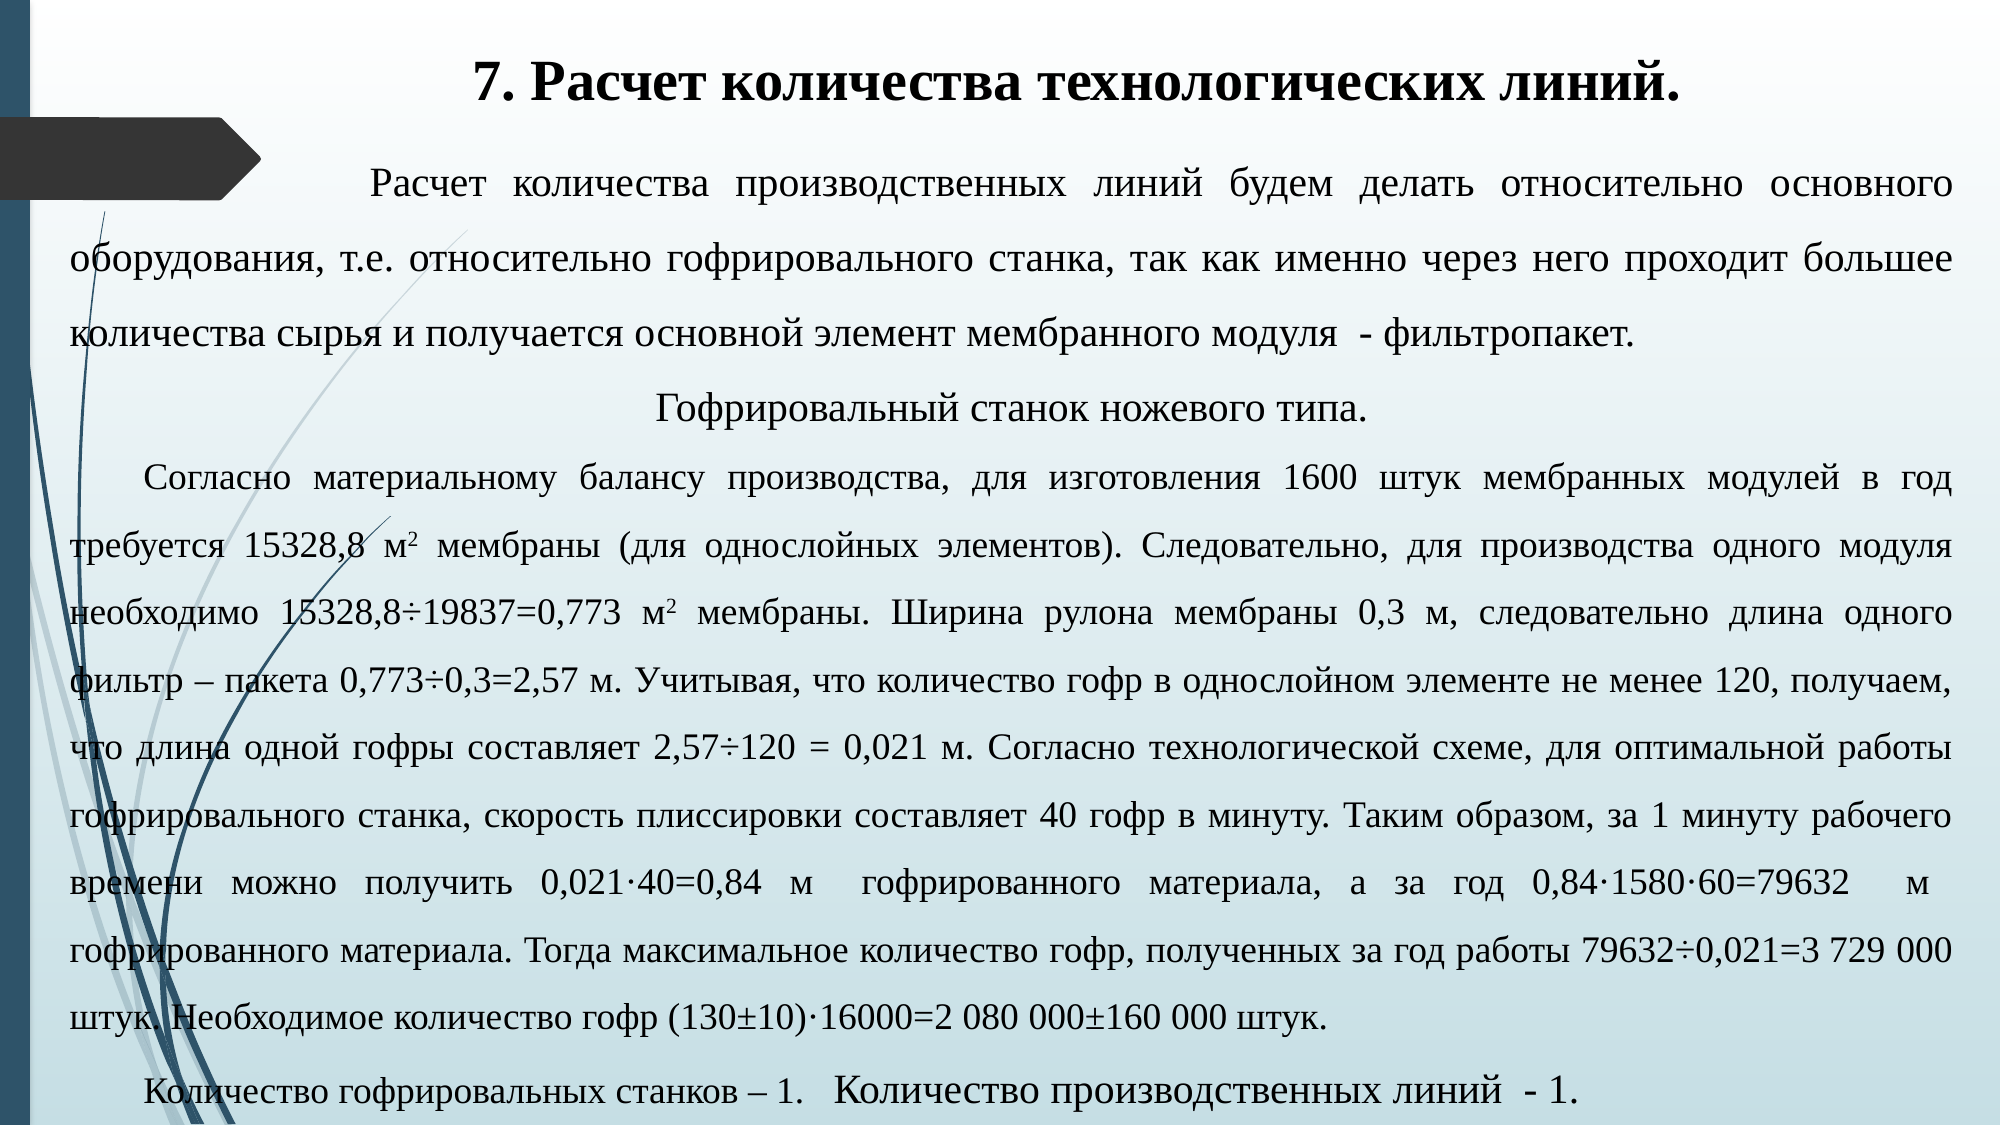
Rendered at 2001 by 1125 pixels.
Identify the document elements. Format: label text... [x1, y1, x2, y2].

text_box Расчет количества производственных линий будем делать относительно основного оборудования, т.е. относительно гофрировального станка, так как именно через него проходит большее количества сырья и получается основной элемент мембранного модуля - фильтропакет. Гофрировальный станок ножевого типа. Согласно материальному балансу производства, для изготовления 1600 штук мембранных модулей в год требуется 15328,8 м2 мембраны (для однослойных элементов). Следовательно, для производства одного модуля необходимо 15328,8÷19837=0,773 м2 мембраны. Ширина рулона мембраны 0,3 м, следовательно длина одного фильтр – пакета 0,773÷0,3=2,57 м. Учитывая, что количество гофр в однослойном элементе не менее 120, получаем, что длина одной гофры составляет 2,57÷120 = 0,021 м. Согласно технологической схеме, для оптимальной работы гофрировального станка, скорость плиссировки составляет 40 гофр в минуту. Таким образом, за 1 минуту рабочего времени можно получить 0,021·40=0,84 м гофрированного материала, а за год 0,84·1580·60=79632 м гофрированного материала. Тогда максимальное количество гофр, полученных за год работы 79632÷0,021=3 729 000 штук. Необходимое количество гофр (130±10)·16000=2 080 000±160 000 штук. Количество гофрировальных станков – 1. Количество производственных линий - 1. [54, 122, 1969, 1120]
text_box 7. Расчет количества технологических линий. [266, 34, 1888, 122]
